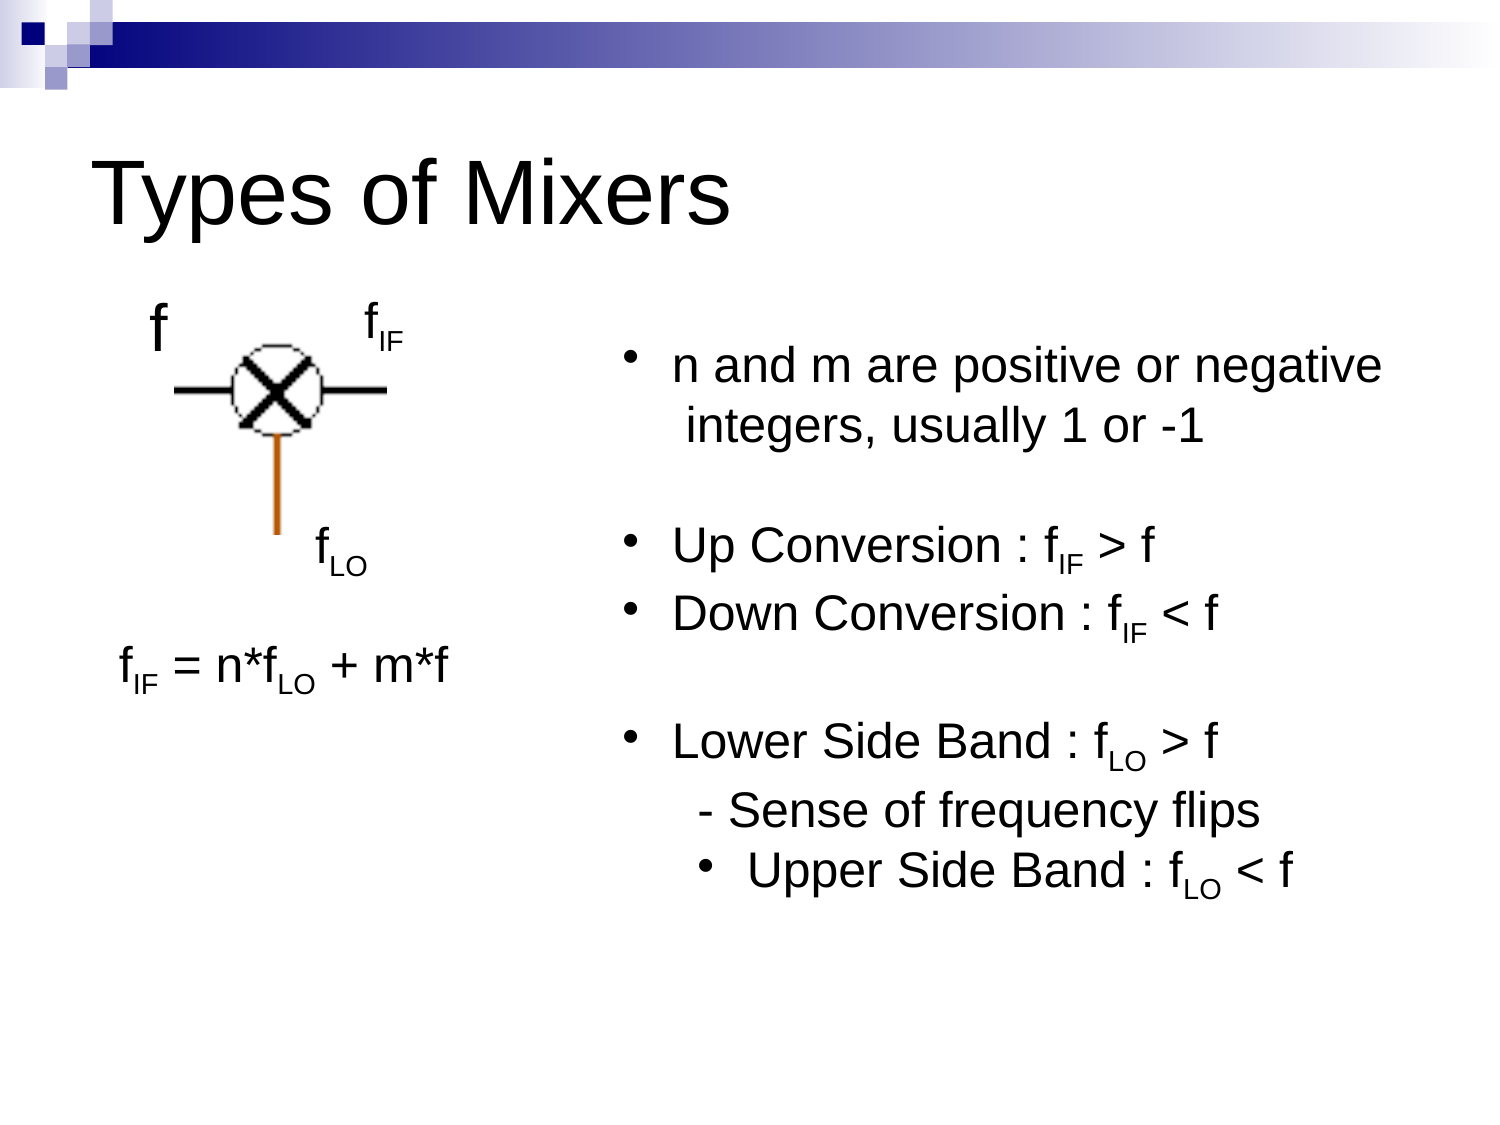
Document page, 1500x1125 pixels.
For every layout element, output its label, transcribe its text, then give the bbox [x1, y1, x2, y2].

text_box f [135, 277, 184, 373]
picture [174, 299, 387, 535]
text_box fLO [300, 543, 383, 590]
text_box fIF = n*fLO + m*f [104, 624, 464, 708]
text_box fIF [349, 281, 419, 365]
title Types of Mixers [74, 74, 1426, 301]
text_box n and m are positive or negative integers, usually 1 or -1 Up Conversion : fIF > f Down Conversion : fIF < f Lower Side Band : fLO > f - Sense of frequency flips Upper Side Band : fLO < f [607, 324, 1413, 973]
